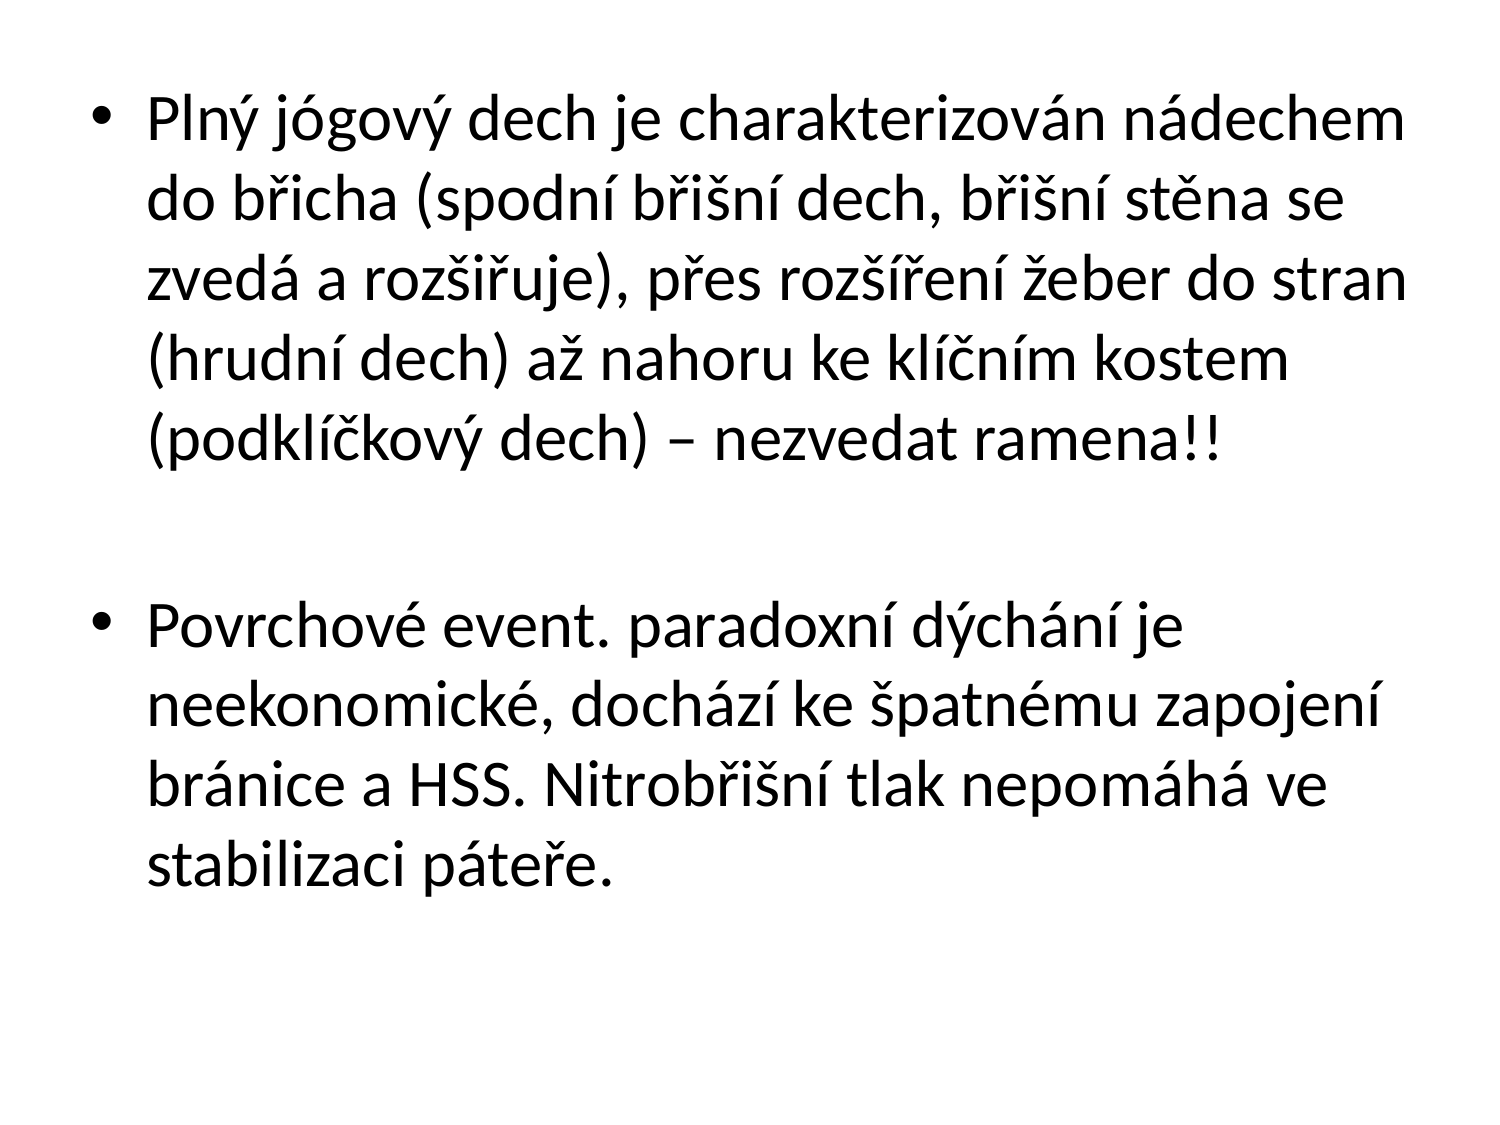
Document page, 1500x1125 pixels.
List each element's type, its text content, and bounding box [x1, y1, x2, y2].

list Plný jógový dech je charakterizován nádechem do břicha (spodní břišní dech, břišní stěna se zvedá a rozšiřuje), přes rozšíření žeber do stran (hrudní dech) až nahoru ke klíčním kostem (podklíčkový dech) – nezvedat ramena!! Povrchové event. paradoxní dýchání je neekonomické, dochází ke špatnému zapojení bránice a HSS. Nitrobřišní tlak nepomáhá ve stabilizaci páteře. [75, 66, 1425, 1059]
